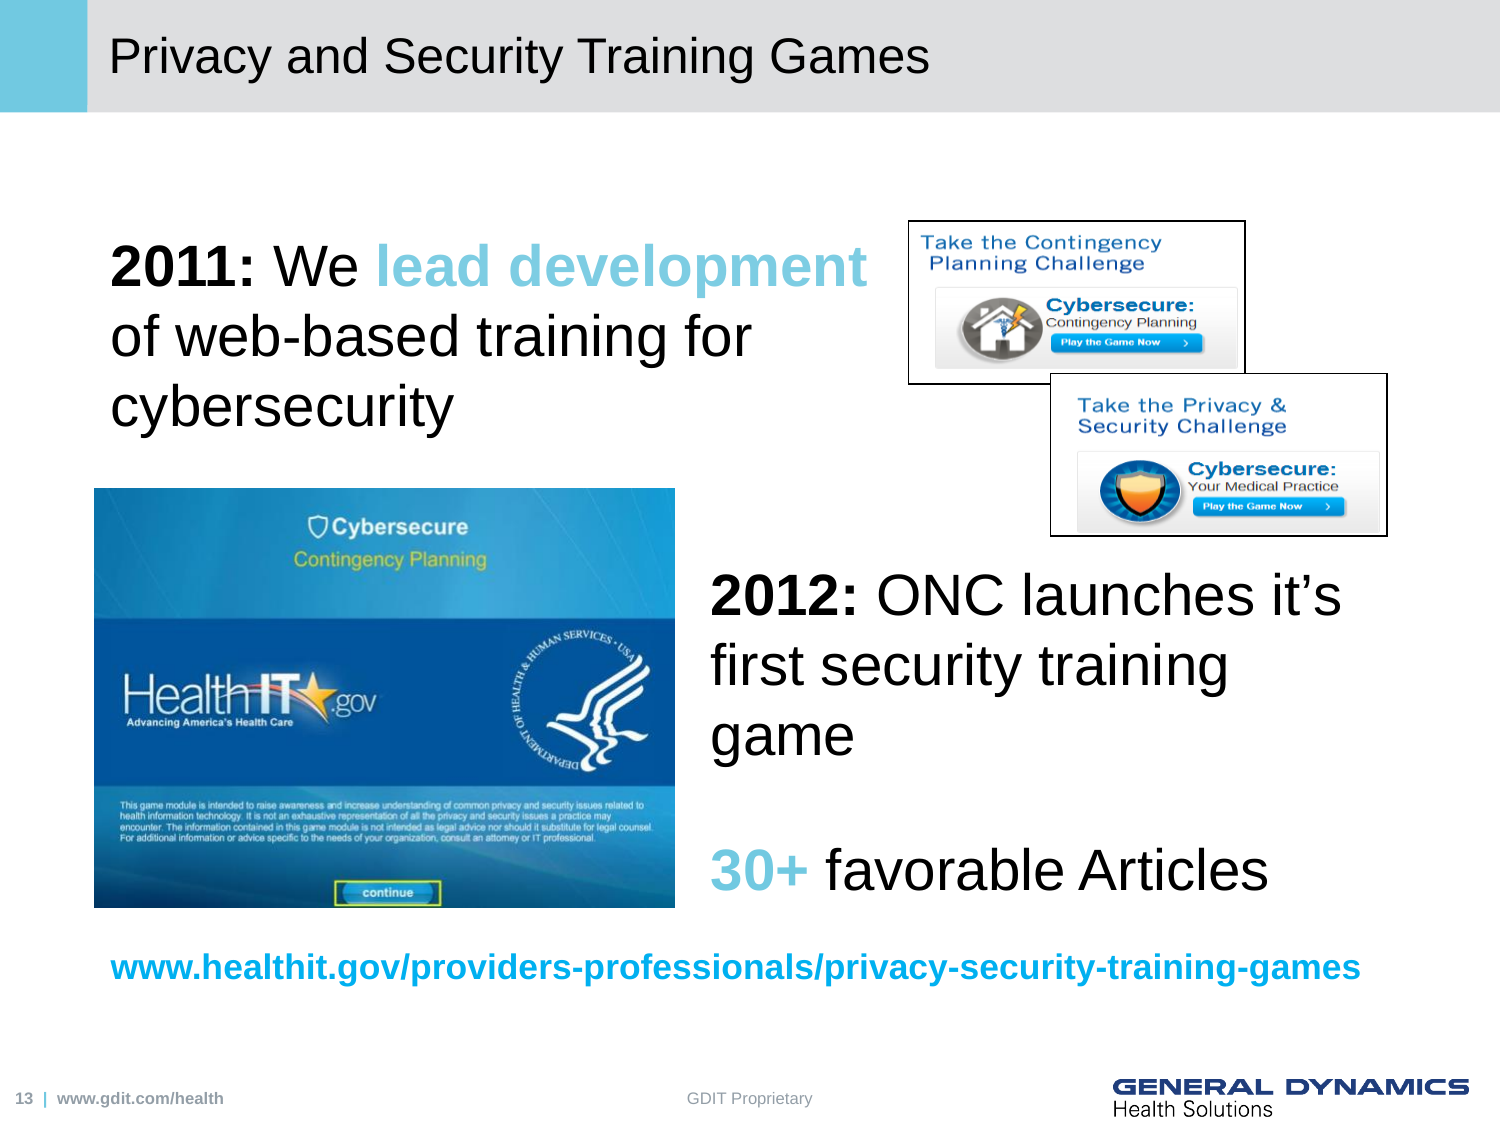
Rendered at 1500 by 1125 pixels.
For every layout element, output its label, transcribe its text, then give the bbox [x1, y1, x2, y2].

picture [908, 221, 1387, 536]
picture [1113, 1079, 1469, 1117]
text_box [39, 938, 810, 1005]
picture [94, 488, 676, 908]
text_box GDIT Proprietary [512, 1068, 988, 1125]
title Privacy and Security Training Games [93, 3, 1417, 105]
slide_number 13 | www.gdit.com/health [0, 1068, 350, 1125]
list 2011: We lead development of web-based training for cybersecurity 2012: ONC launches it’s first security training game 30+ favorable Articles www.healthit.gov/providers-professionals/privacy-security-training-games [95, 169, 1407, 952]
